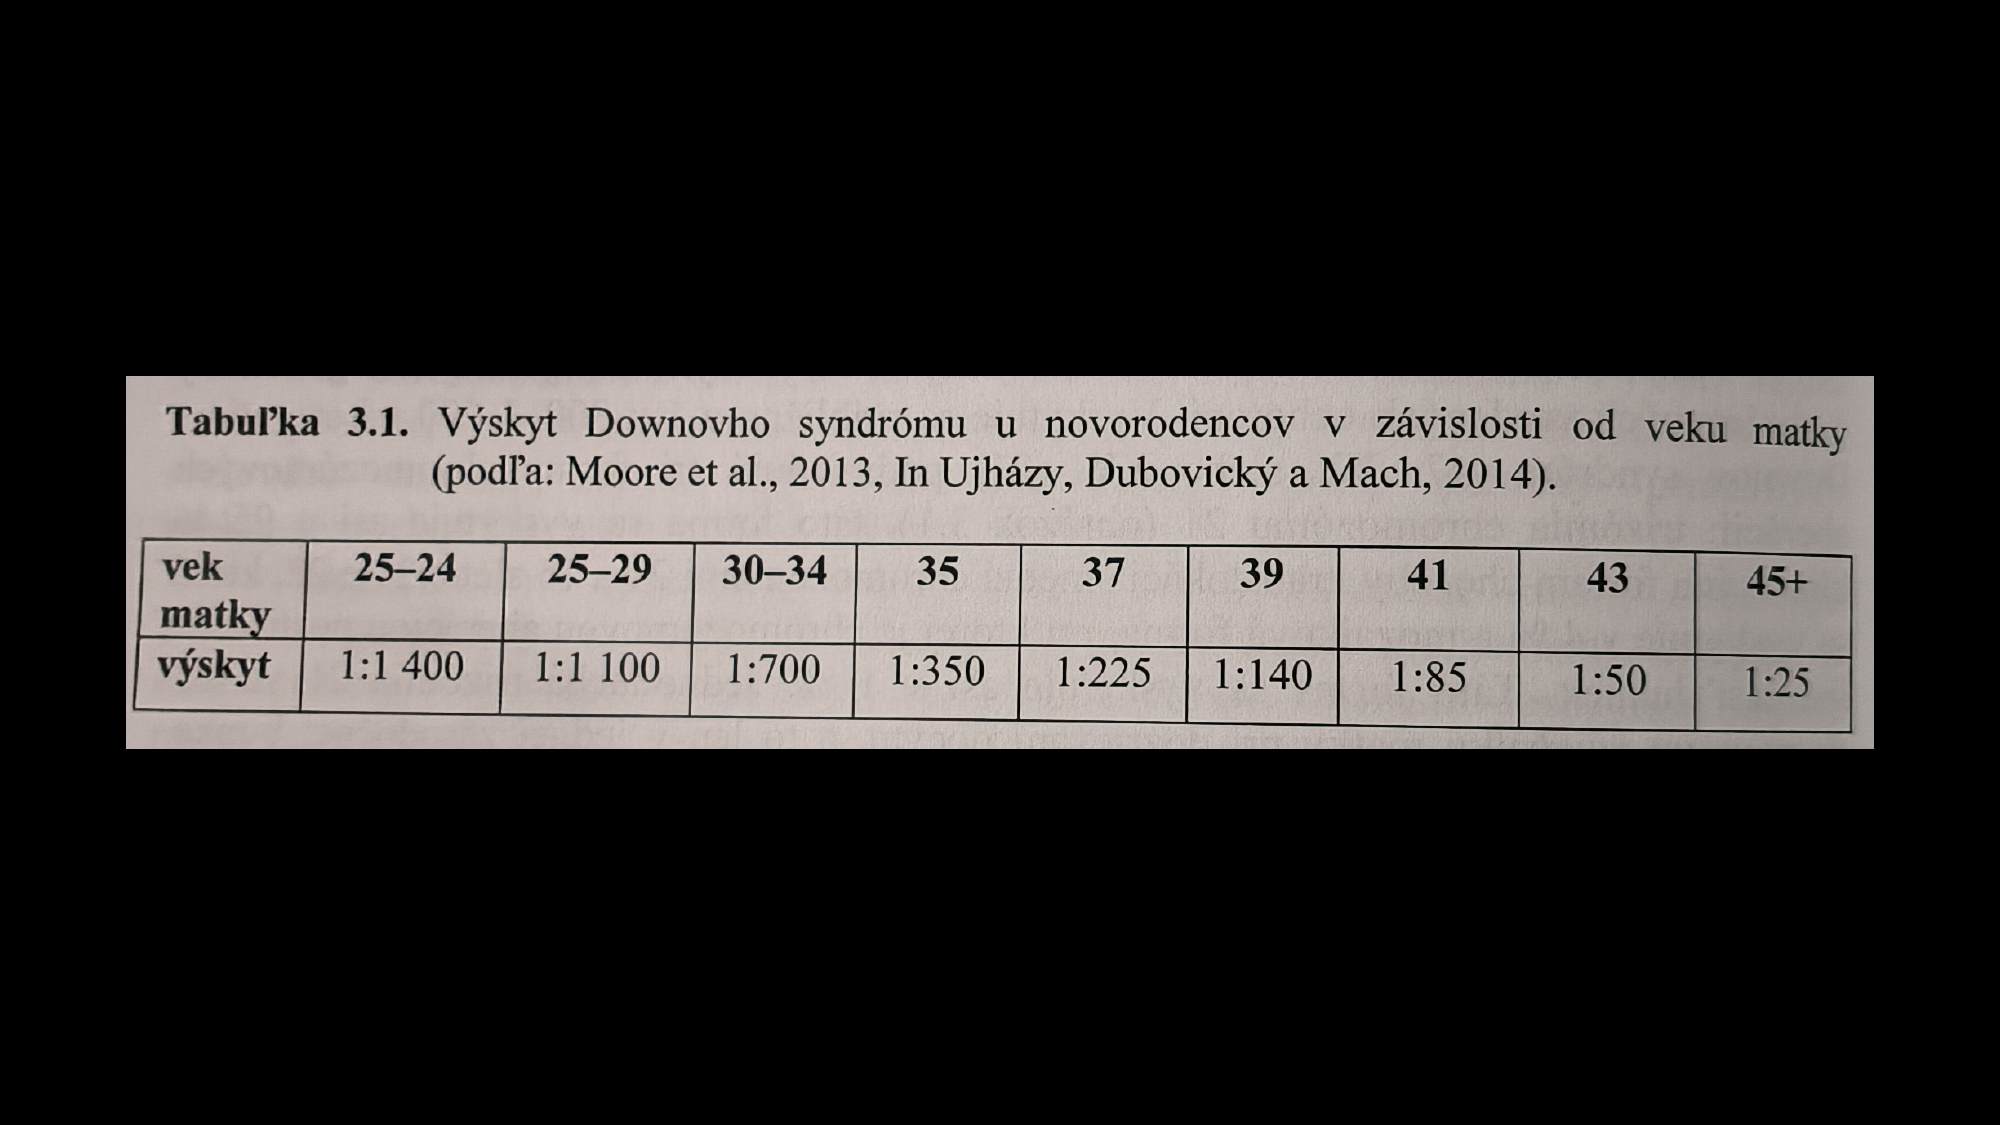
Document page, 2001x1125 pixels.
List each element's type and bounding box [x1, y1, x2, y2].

picture [126, 376, 1874, 749]
